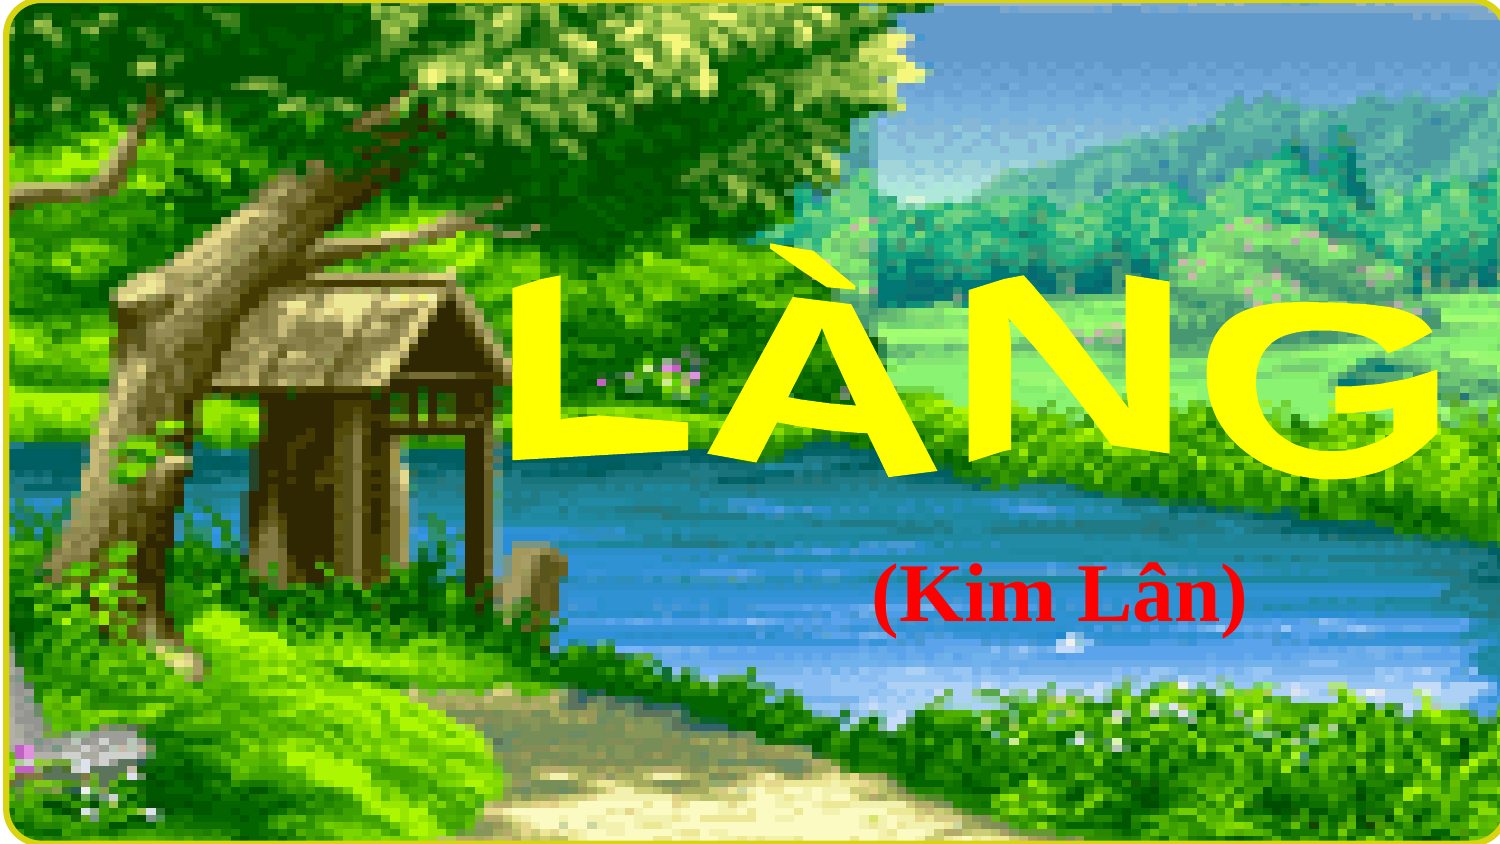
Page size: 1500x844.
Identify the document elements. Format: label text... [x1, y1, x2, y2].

text_box [6, 0, 1500, 844]
text_box (Kim Lân) [772, 530, 1348, 646]
